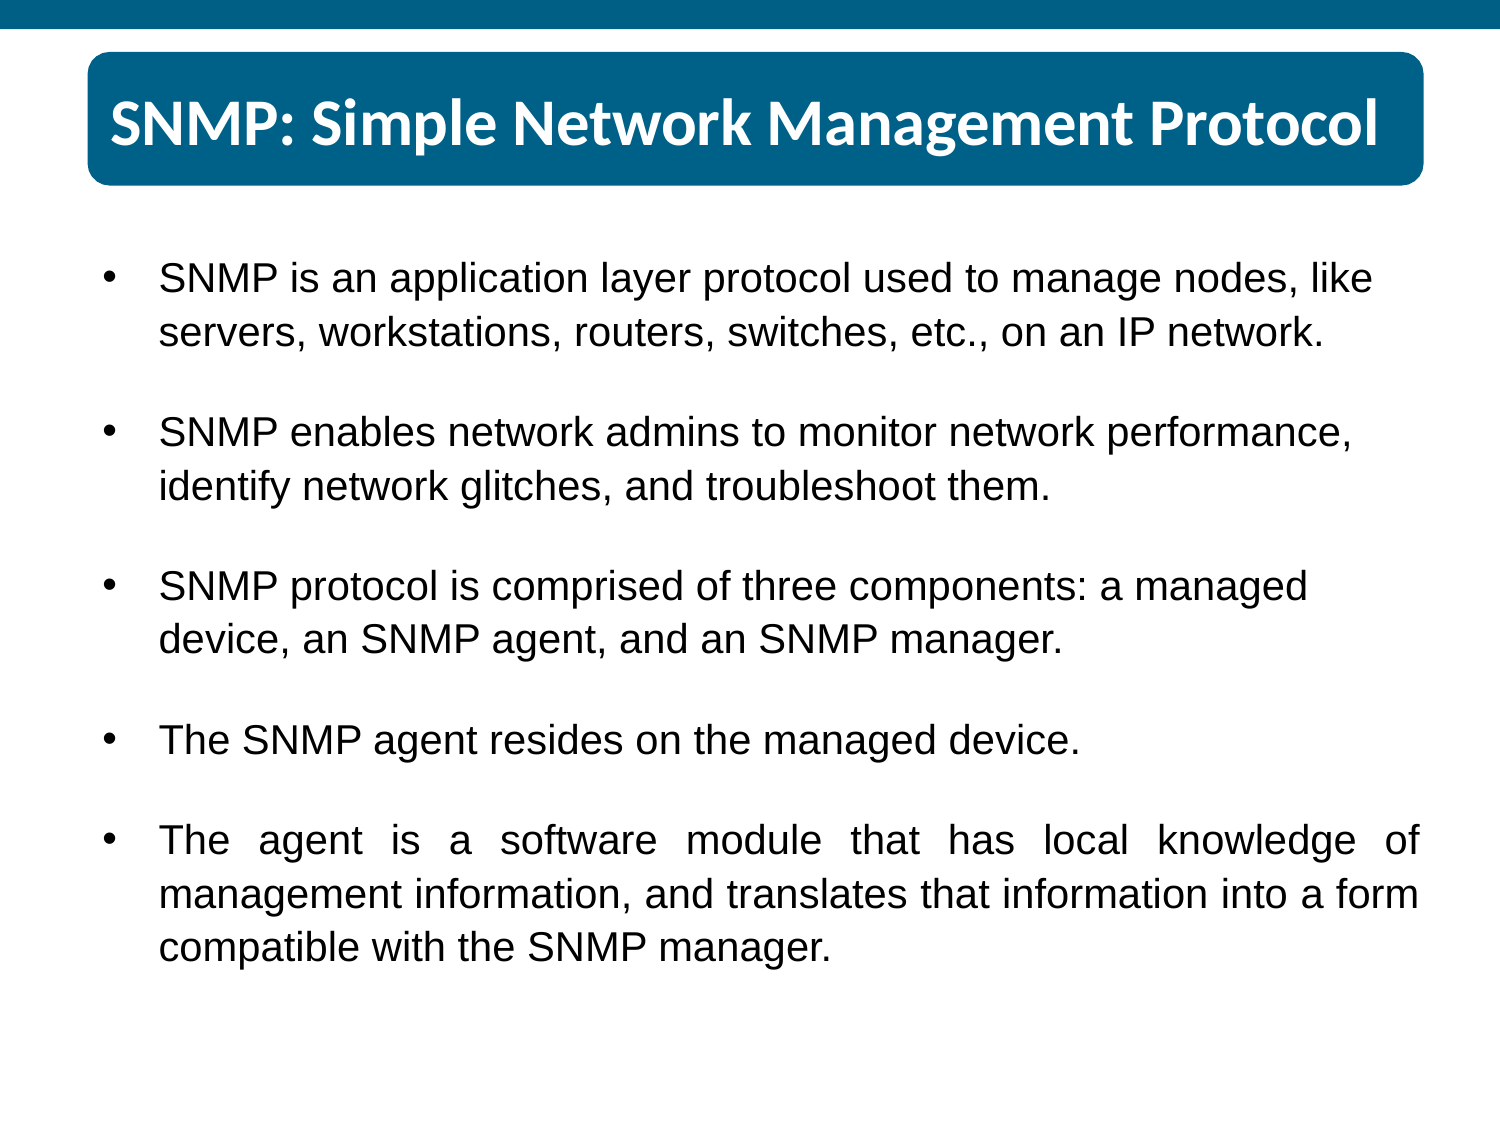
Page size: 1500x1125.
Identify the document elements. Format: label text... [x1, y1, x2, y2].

text_box [87, 51, 1424, 186]
text_box SNMP is an application layer protocol used to manage nodes, like servers, workstations, routers, switches, etc., on an IP network. SNMP enables network admins to monitor network performance, identify network glitches, and troubleshoot them. SNMP protocol is comprised of three components: a managed device, an SNMP agent, and an SNMP manager. The SNMP agent resides on the managed device. The agent is a software module that has local knowledge of management information, and translates that information into a form compatible with the SNMP manager. [87, 240, 1435, 978]
title SNMP: Simple Network Management Protocol [108, 76, 1392, 240]
